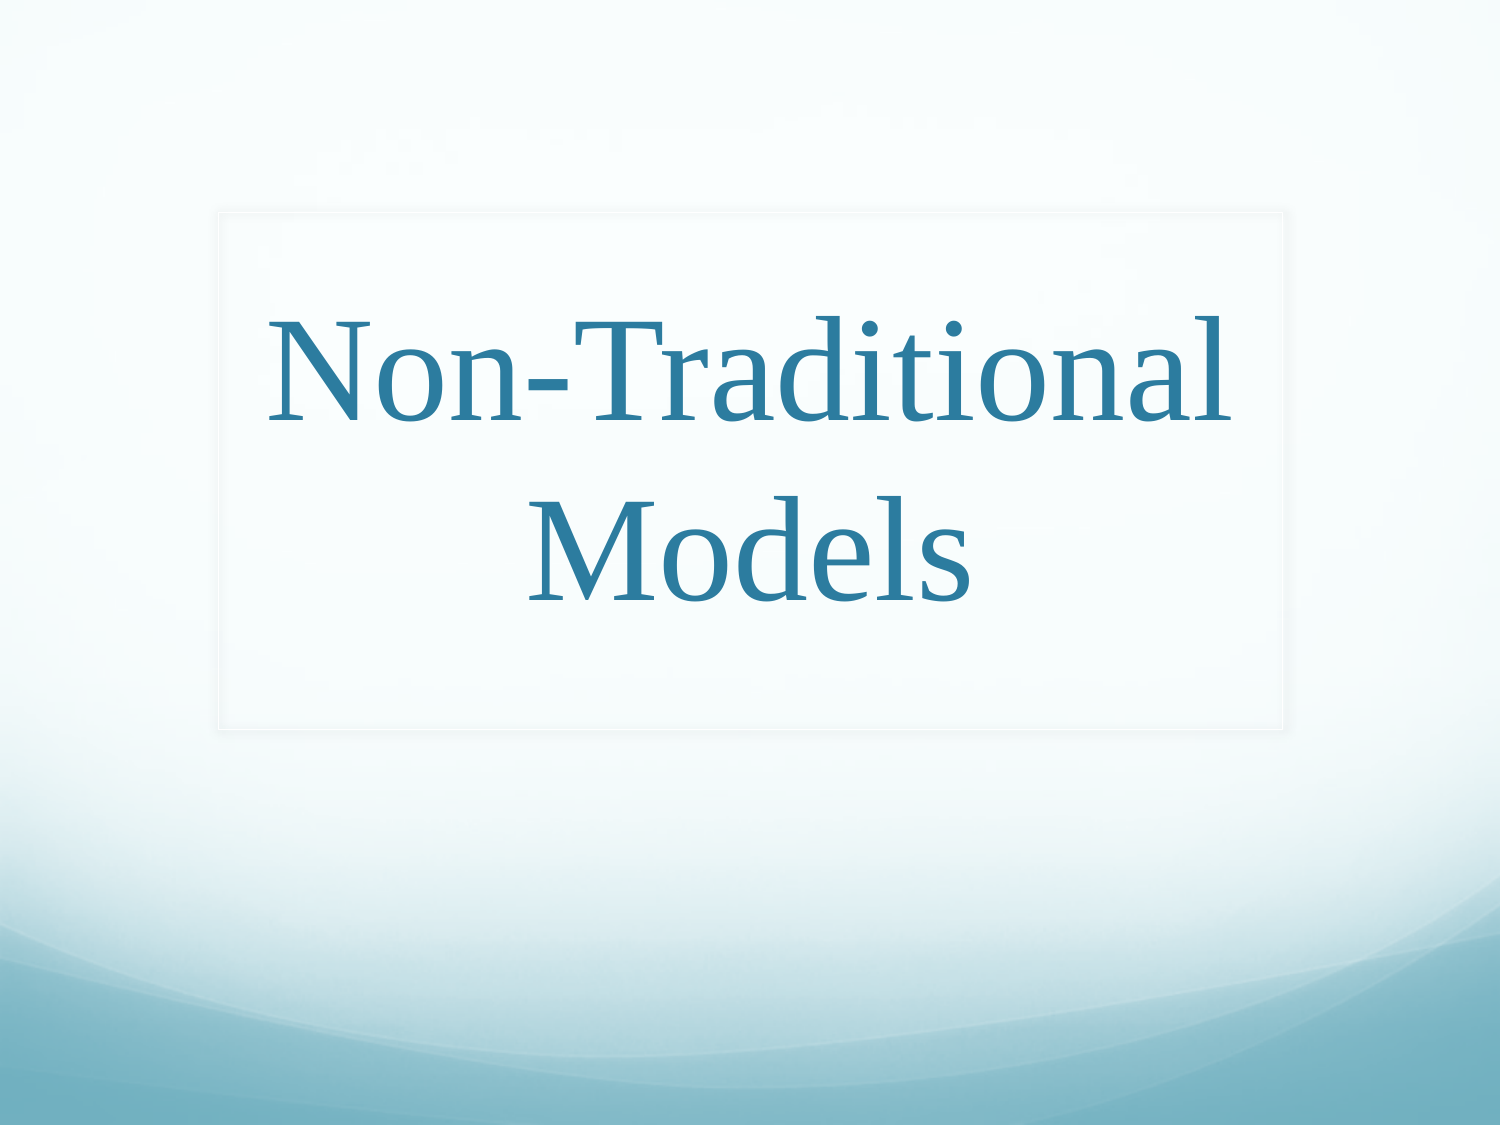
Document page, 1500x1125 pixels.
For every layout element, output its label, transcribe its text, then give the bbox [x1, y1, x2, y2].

title Non-Traditional Models [217, 249, 1283, 638]
